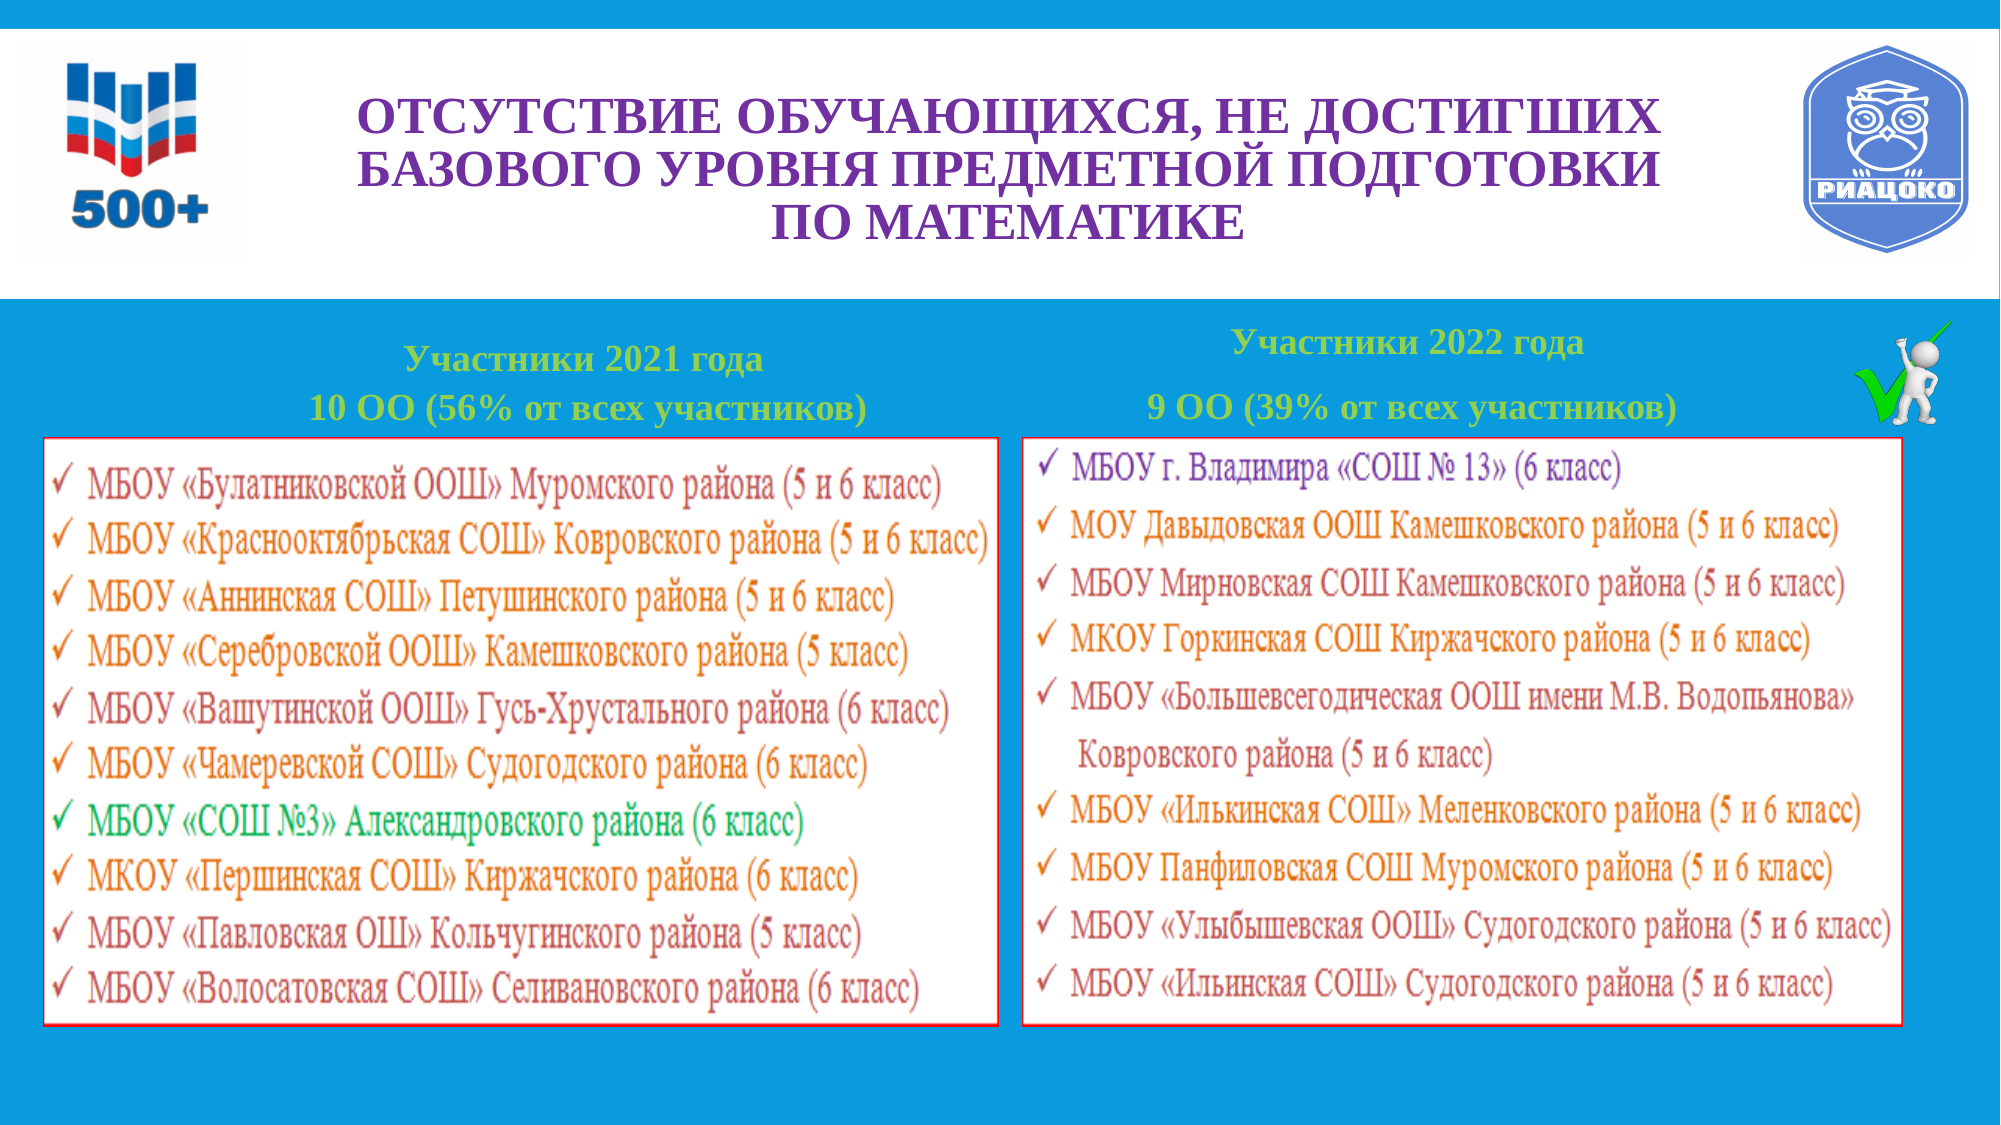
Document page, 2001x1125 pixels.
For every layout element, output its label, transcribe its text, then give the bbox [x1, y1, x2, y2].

picture [44, 438, 998, 1026]
title Отсутствие обучающихся, не достигших базового уровня предметной подготовки по математике [245, 46, 1773, 295]
picture [1799, 40, 1972, 259]
picture [1023, 438, 1902, 1026]
list Участники 2021 года 10 ОО (56% от всех участников) [198, 313, 978, 432]
list Участники 2022 года 9 ОО (39% от всех участников) [1022, 313, 1803, 433]
picture [1856, 328, 1944, 425]
picture [18, 45, 247, 259]
